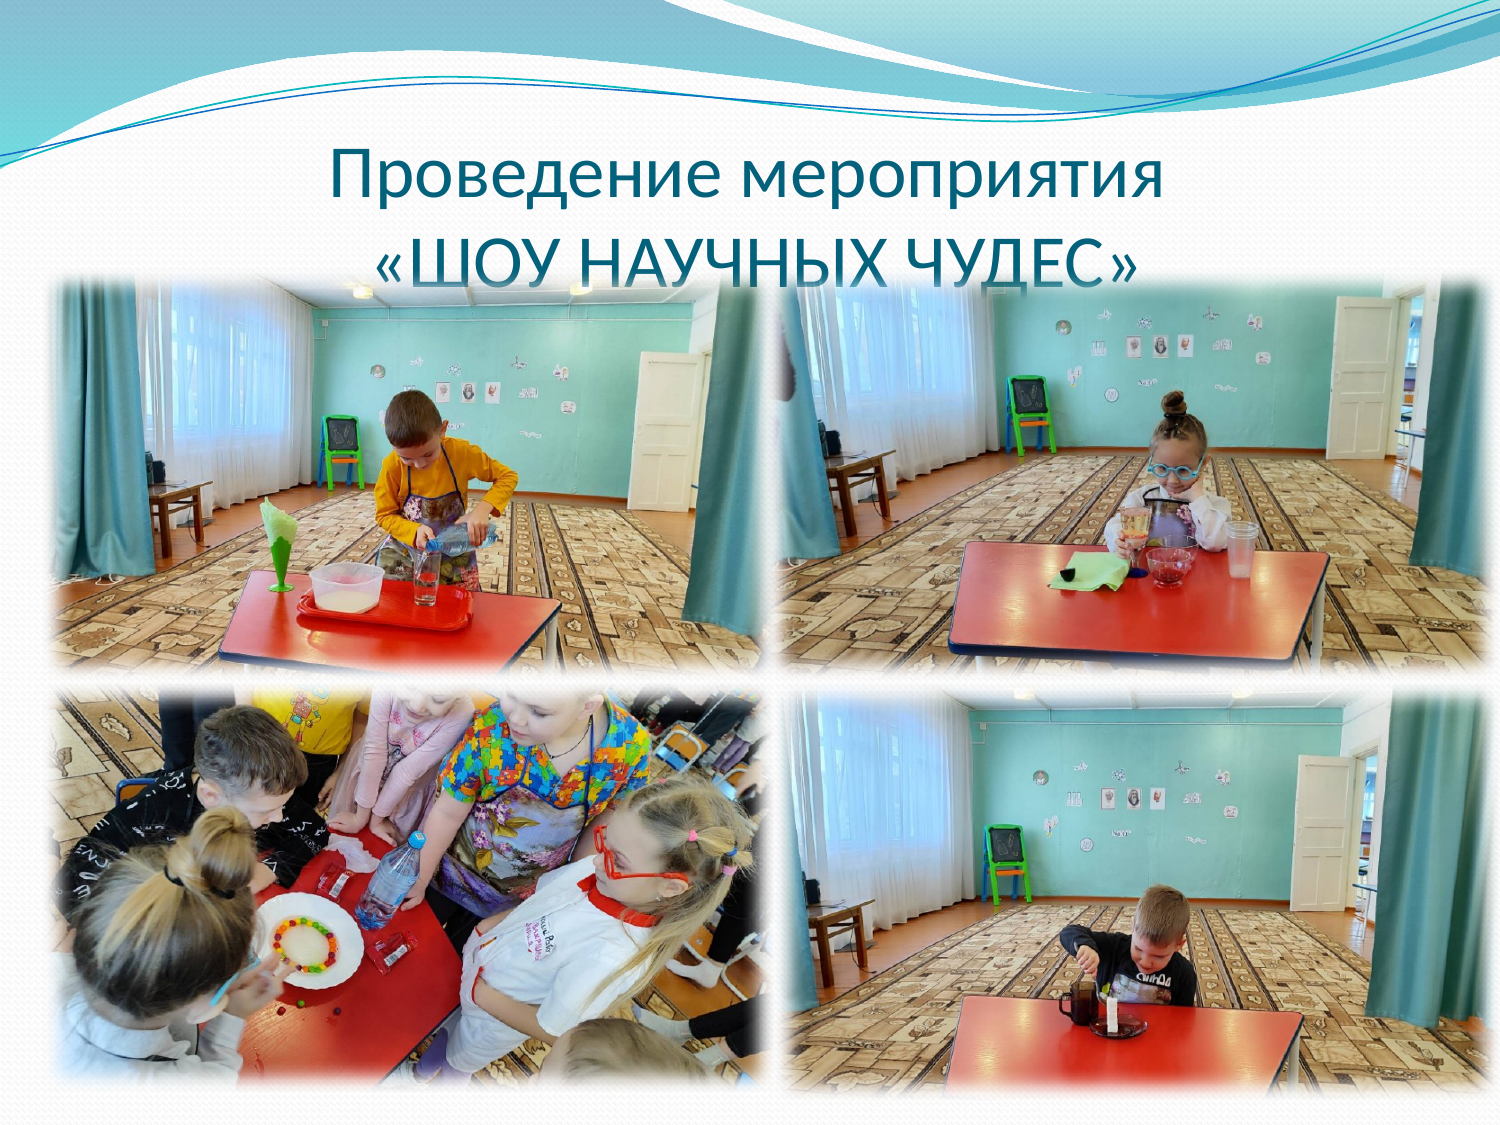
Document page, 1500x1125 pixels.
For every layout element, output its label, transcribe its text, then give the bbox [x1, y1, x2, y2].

picture [40, 266, 1500, 1102]
title Проведение мероприятия «ШОУ НАУЧНЫХ ЧУДЕС» [75, 115, 1438, 266]
